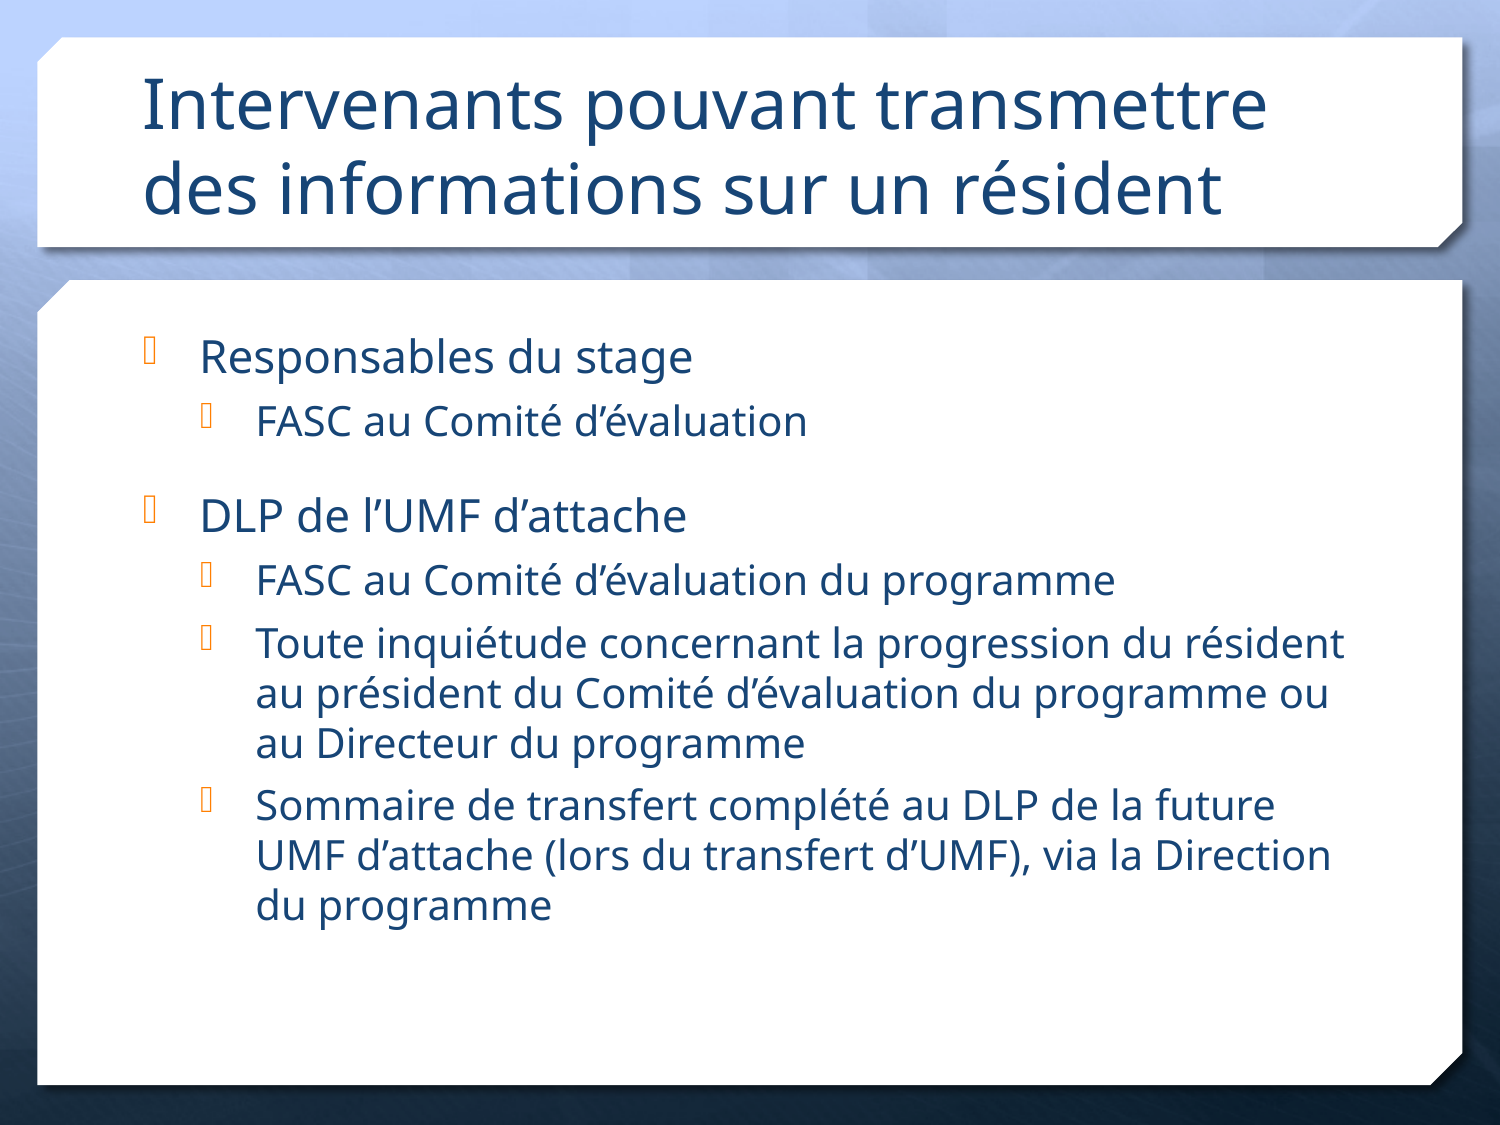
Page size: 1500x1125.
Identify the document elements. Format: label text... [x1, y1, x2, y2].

title Intervenants pouvant transmettre des informations sur un résident [127, 48, 1372, 236]
list Responsables du stage FASC au Comité d’évaluation DLP de l’UMF d’attache FASC au Comité d’évaluation du programme Toute inquiétude concernant la progression du résident au président du Comité d’évaluation du programme ou au Directeur du programme Sommaire de transfert complété au DLP de la future UMF d’attache (lors du transfert d’UMF), via la Direction du programme [127, 319, 1372, 978]
